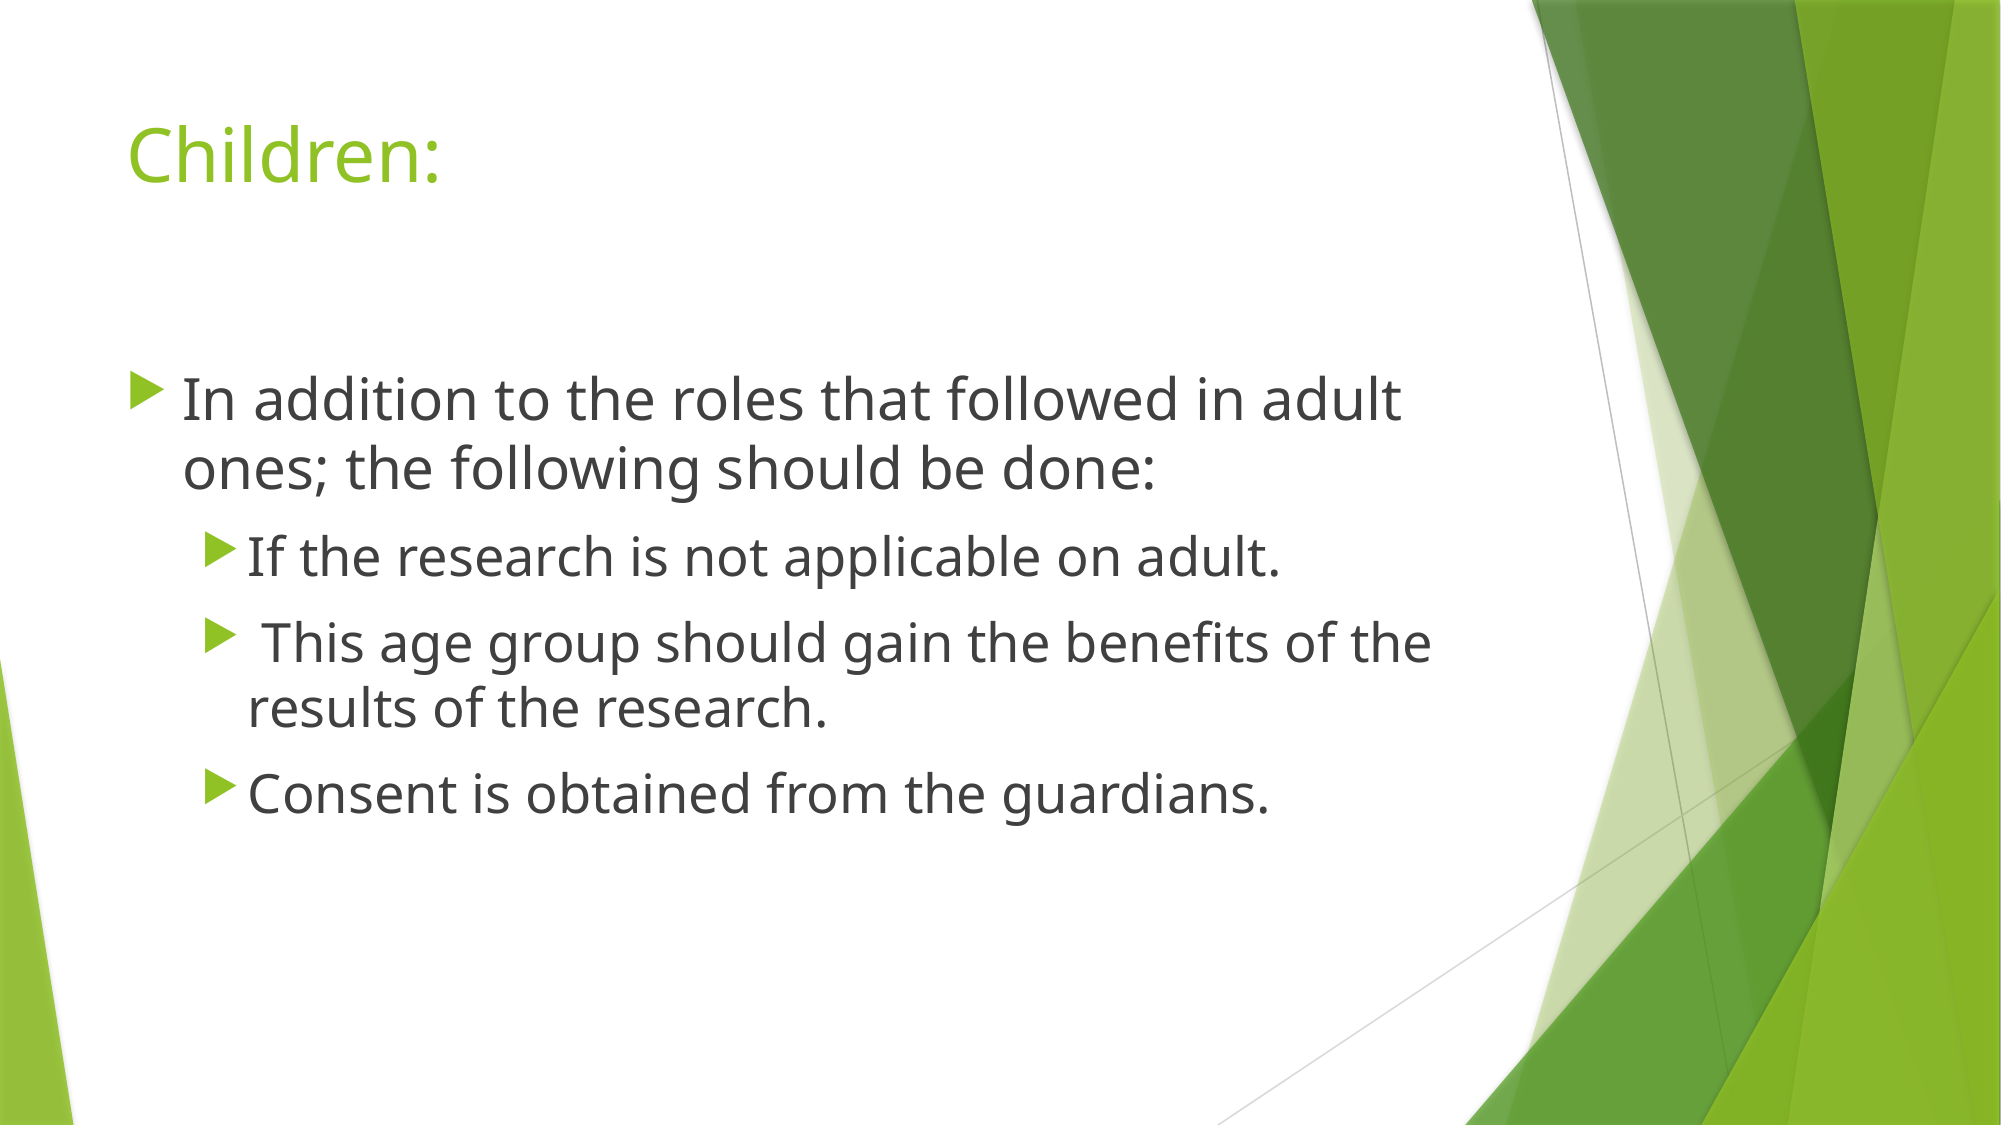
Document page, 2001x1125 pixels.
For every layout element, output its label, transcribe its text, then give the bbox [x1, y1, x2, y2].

title Children: [111, 99, 1522, 317]
list In addition to the roles that followed in adult ones; the following should be done: If the research is not applicable on adult. This age group should gain the benefits of the results of the research. Consent is obtained from the guardians. [111, 354, 1522, 992]
